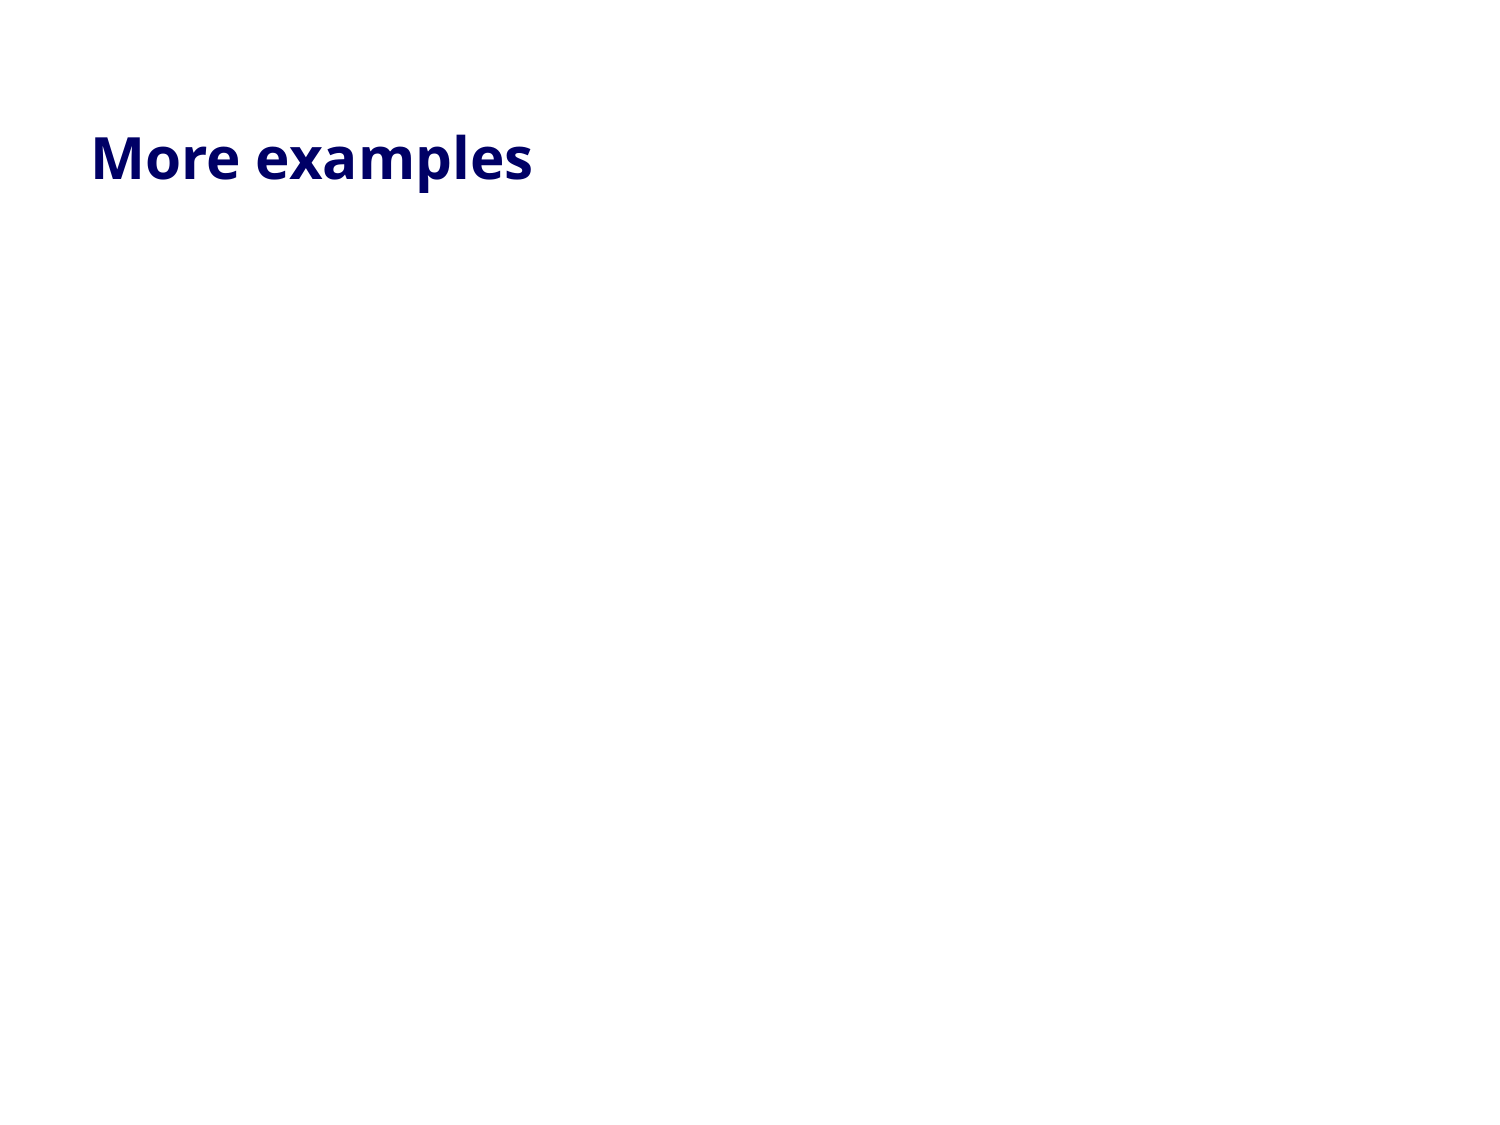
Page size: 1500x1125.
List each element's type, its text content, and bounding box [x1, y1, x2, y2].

title More examples [75, 112, 1438, 200]
